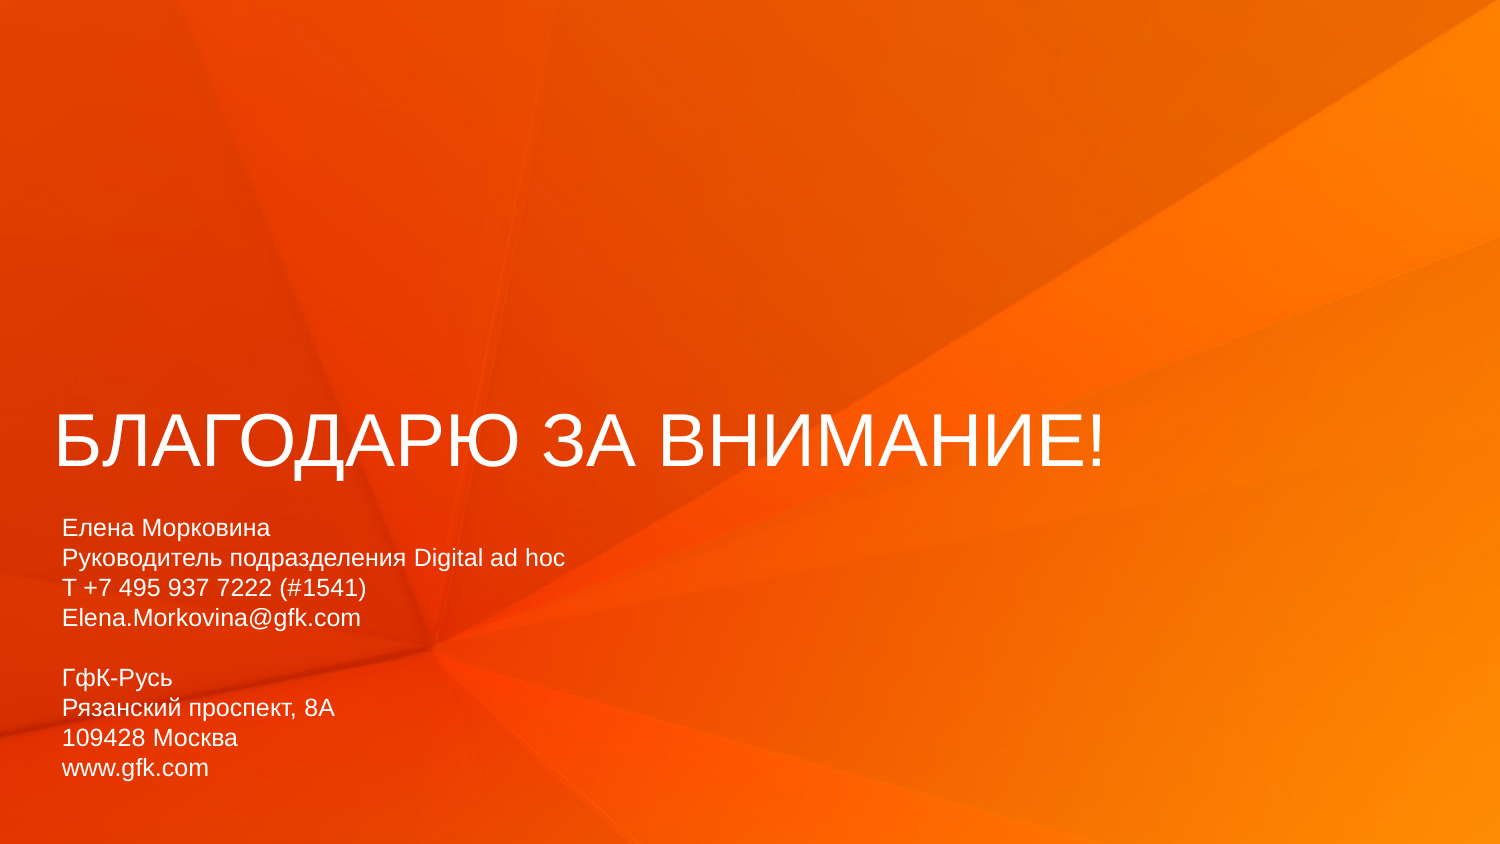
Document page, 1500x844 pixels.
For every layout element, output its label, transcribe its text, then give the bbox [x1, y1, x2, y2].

title БЛАГОДАРЮ ЗА ВНИМАНИЕ! [53, 161, 1447, 481]
text_box Елена Морковина Руководитель подразделения Digital ad hoc T +7 495 937 7222 (#1541) Elena.Morkovina@gfk.com ГфК-Русь Рязанский проспект, 8A 109428 Москва www.gfk.com [47, 504, 798, 789]
picture [0, 0, 1500, 844]
